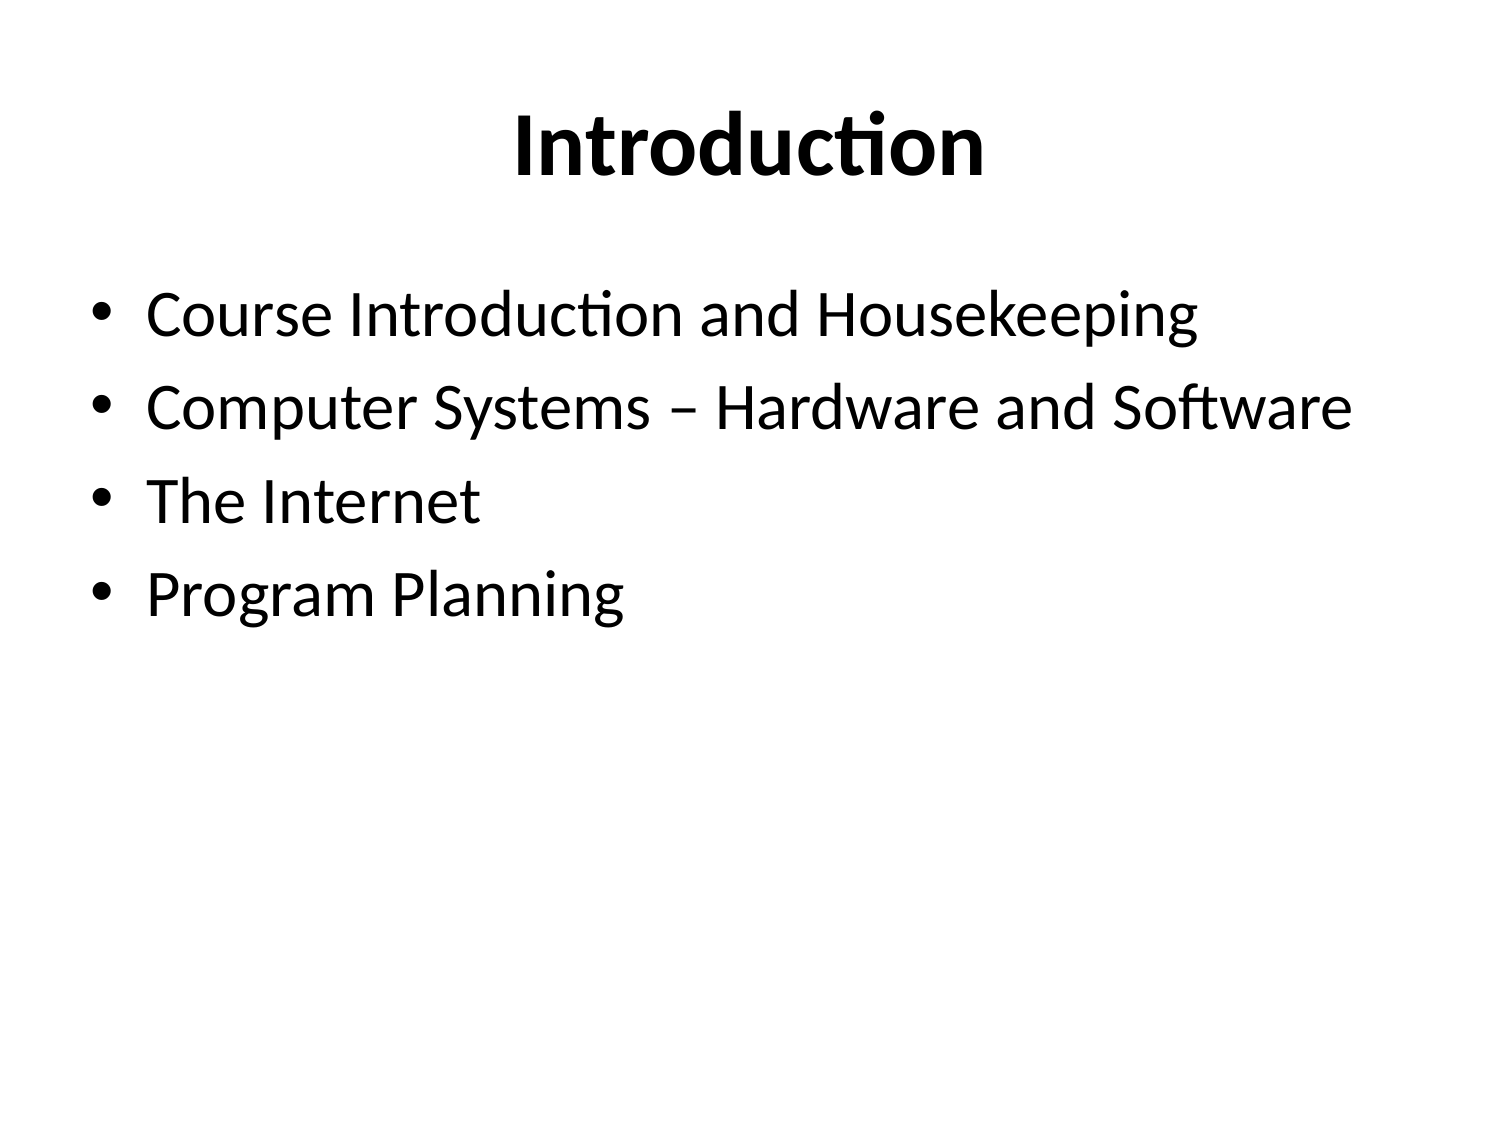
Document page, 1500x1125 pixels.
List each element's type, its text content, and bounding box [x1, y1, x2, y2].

list Course Introduction and Housekeeping Computer Systems – Hardware and Software The Internet Program Planning [74, 262, 1426, 1006]
title Introduction [74, 44, 1426, 233]
